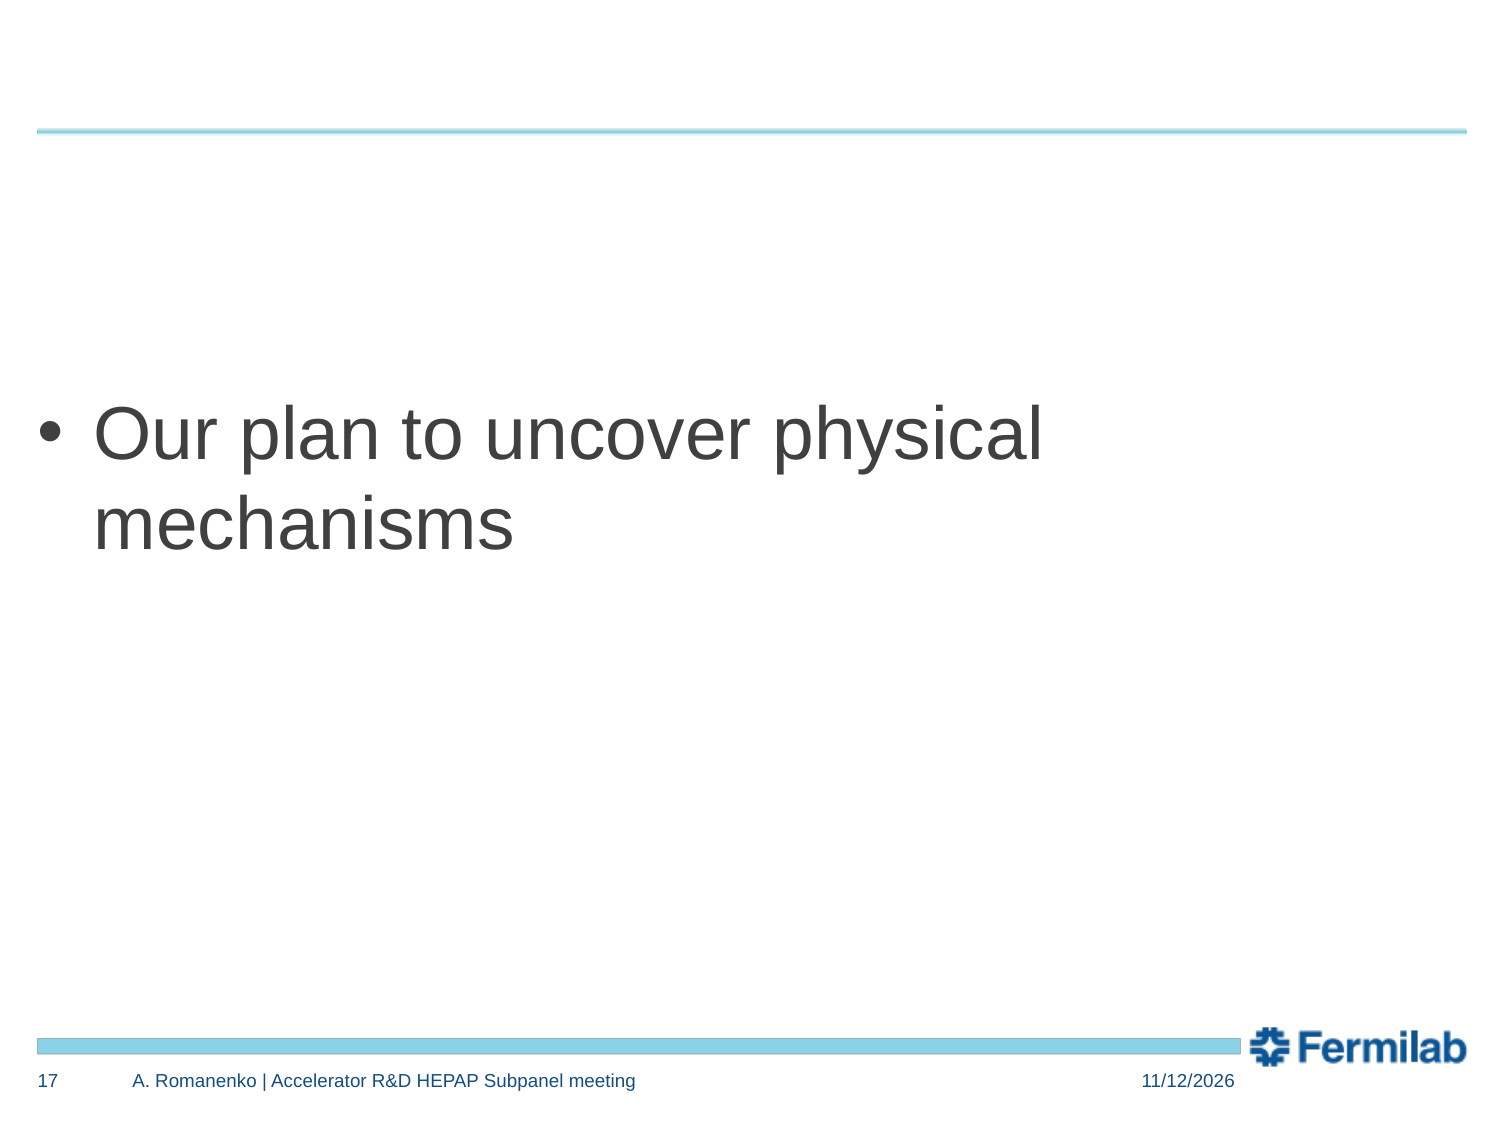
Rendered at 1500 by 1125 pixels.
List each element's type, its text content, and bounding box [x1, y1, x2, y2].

list Our plan to uncover physical mechanisms [37, 384, 1461, 990]
footer A. Romanenko | Accelerator R&D HEPAP Subpanel meeting [132, 1068, 1014, 1109]
slide_number 17 [37, 1068, 111, 1109]
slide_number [1058, 1068, 1235, 1109]
